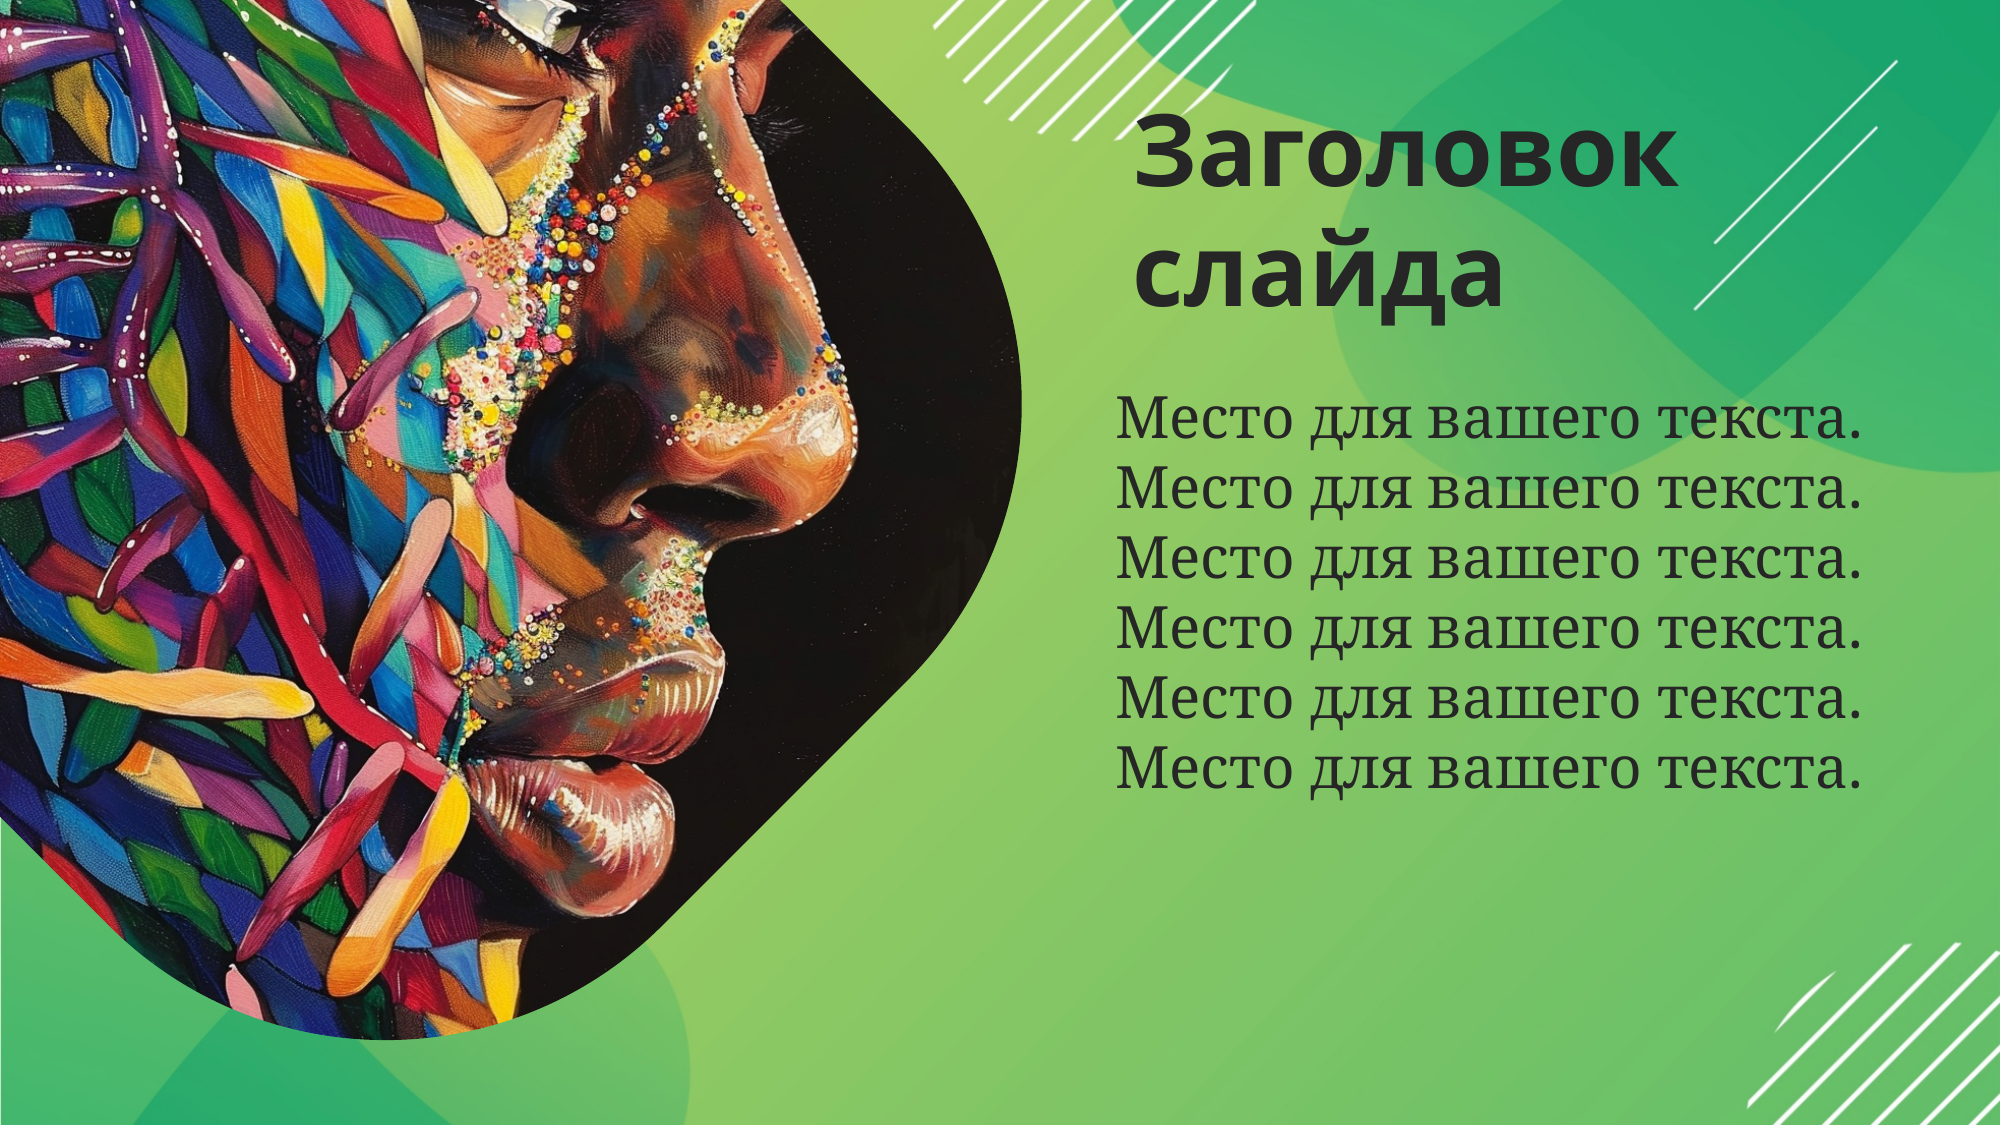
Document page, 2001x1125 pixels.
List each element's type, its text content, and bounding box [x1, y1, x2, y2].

text_box Место для вашего текста. Место для вашего текста. Место для вашего текста. Место для вашего текста. Место для вашего текста. Место для вашего текста. [1044, 373, 1934, 878]
text_box Заголовок слайда [1117, 78, 1813, 334]
picture [0, 0, 1022, 1041]
